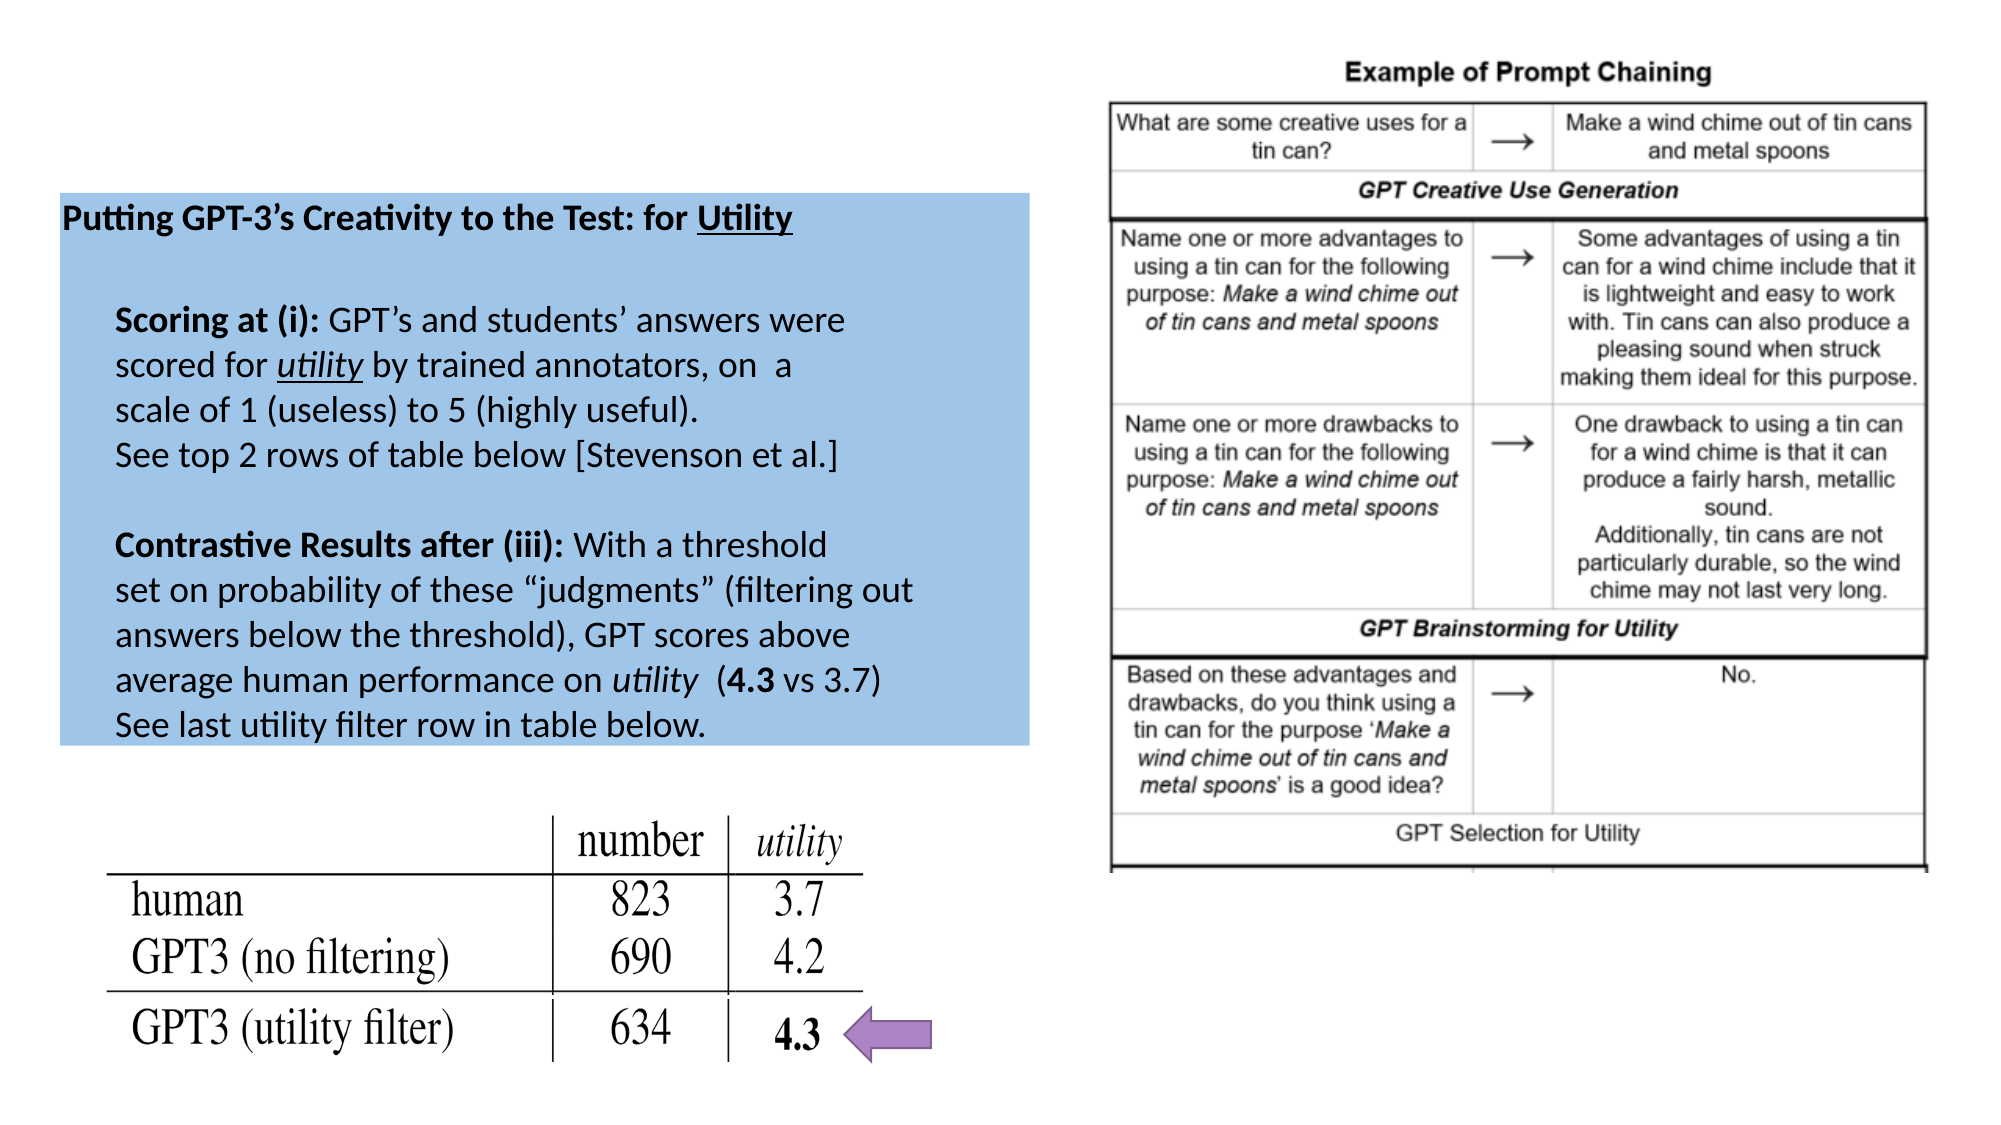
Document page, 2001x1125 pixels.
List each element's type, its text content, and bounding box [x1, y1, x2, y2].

picture [1102, 34, 1933, 873]
text_box [866, 1005, 932, 1064]
text_box Putting GPT-3’s Creativity to the Test: for Utility Scoring at (i): GPT’s and students’ answers were scored for utility by trained annotators, on a scale of 1 (useless) to 5 (highly useful). See top 2 rows of table below [Stevenson et al.] Contrastive Results after (iii): With a threshold set on probability of these “judgments” (filtering out answers below the threshold), GPT scores above average human performance on utility (4.3 vs 3.7) See last utility filter row in table below. [60, 192, 1030, 746]
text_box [88, 809, 866, 1066]
